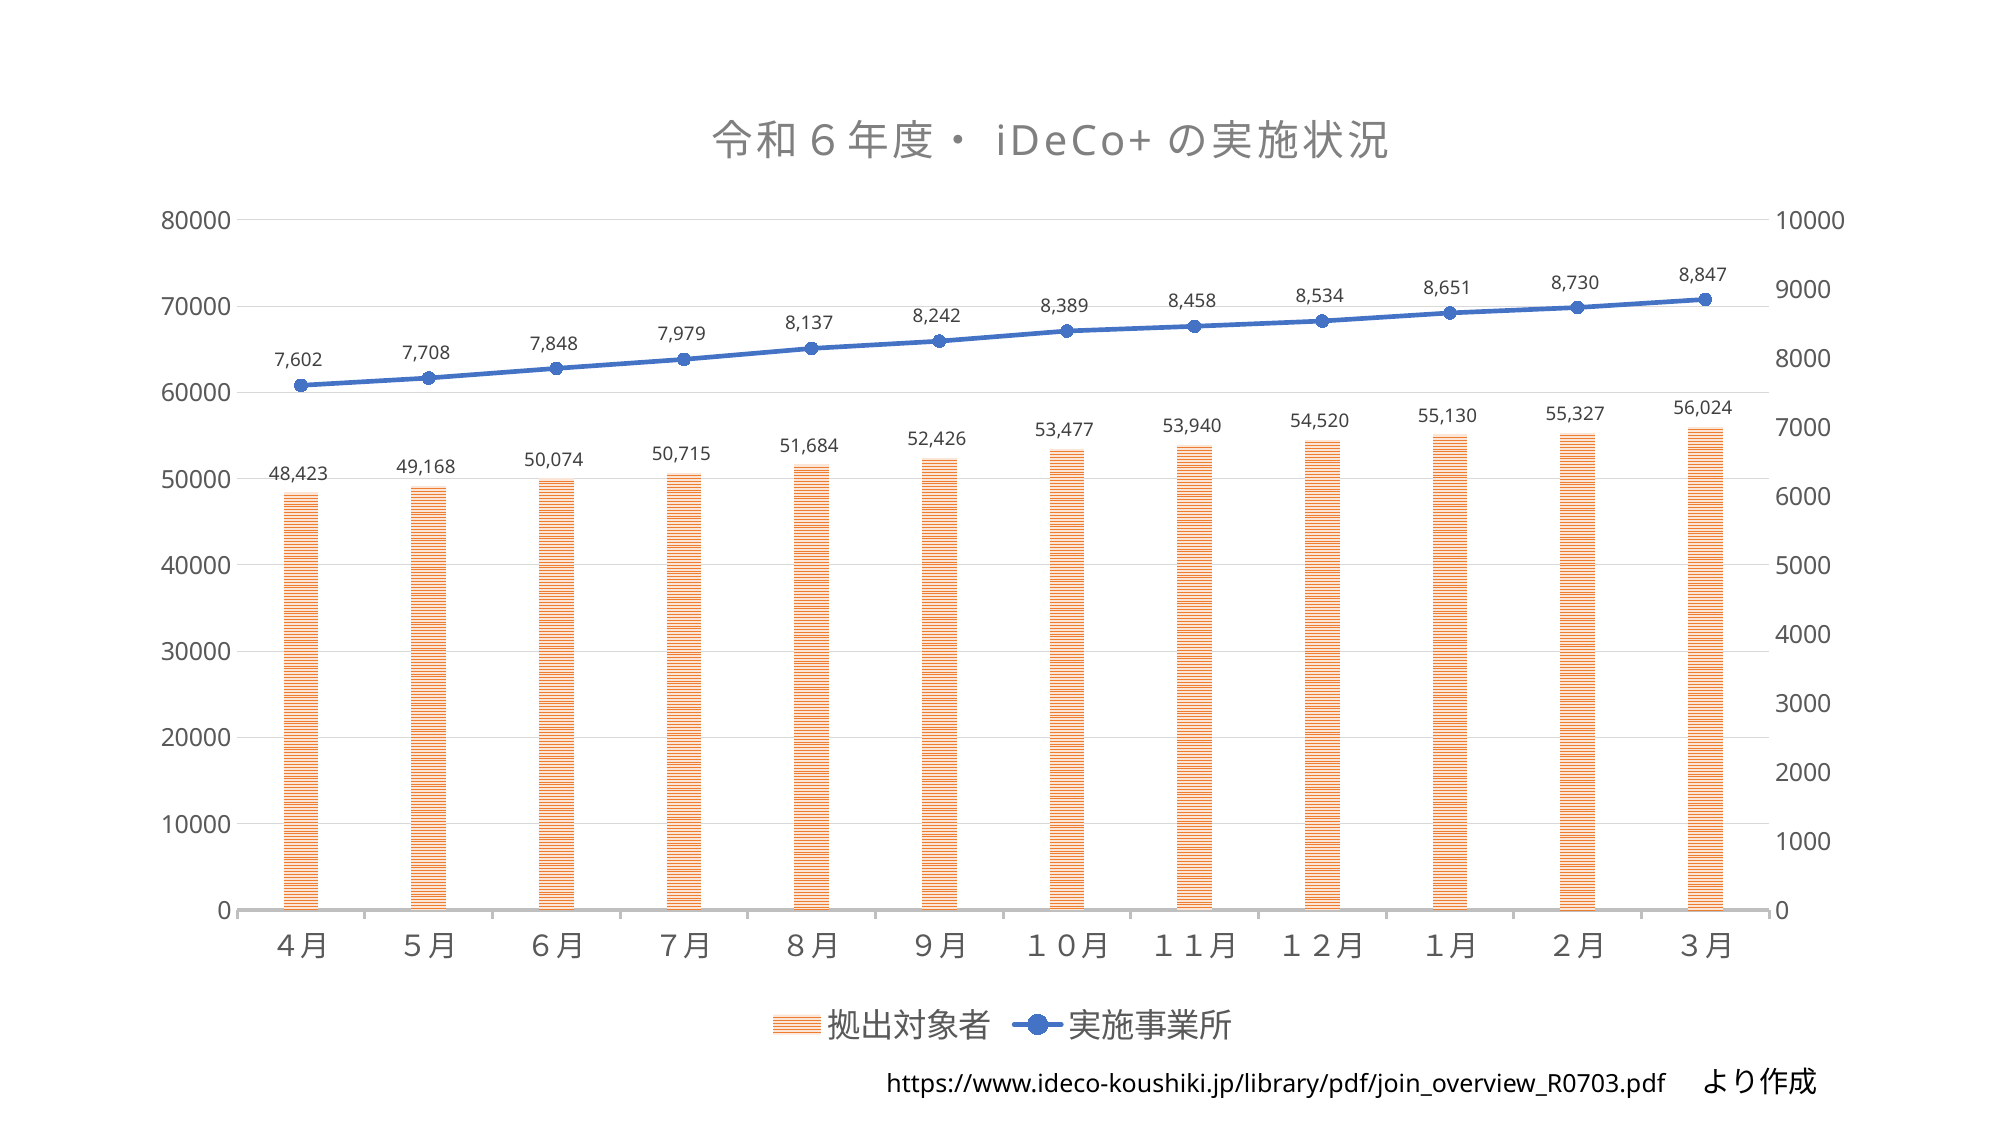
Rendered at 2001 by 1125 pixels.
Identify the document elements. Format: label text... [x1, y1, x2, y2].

text_box https://www.ideco-koushiki.jp/library/pdf/join_overview_R0703.pdf より作成 [871, 1055, 2000, 1125]
chart [125, 69, 1881, 1054]
